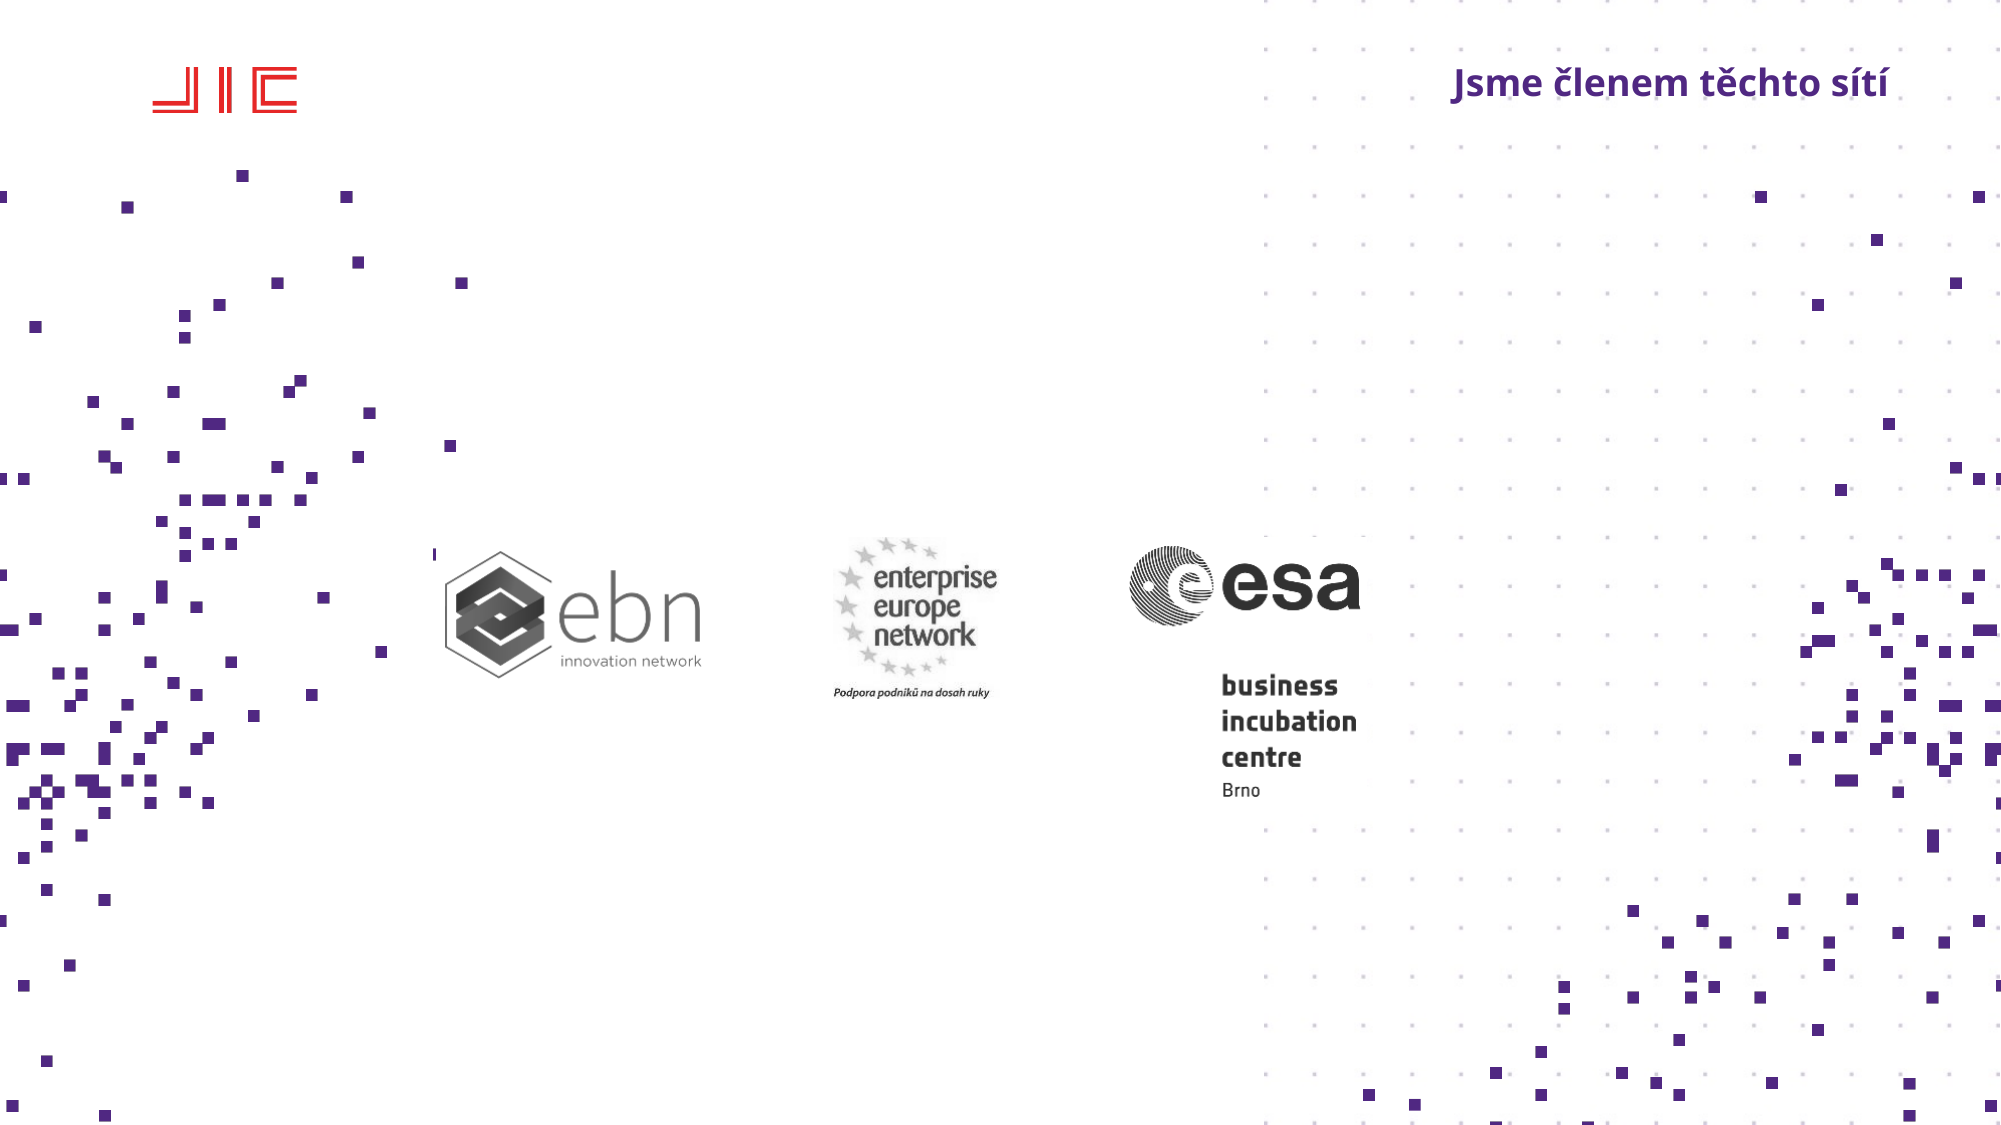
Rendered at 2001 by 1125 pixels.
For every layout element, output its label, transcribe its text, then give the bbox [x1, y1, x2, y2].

text_box Jsme členem těchto sítí [940, 51, 1898, 112]
picture [0, 0, 2000, 1125]
